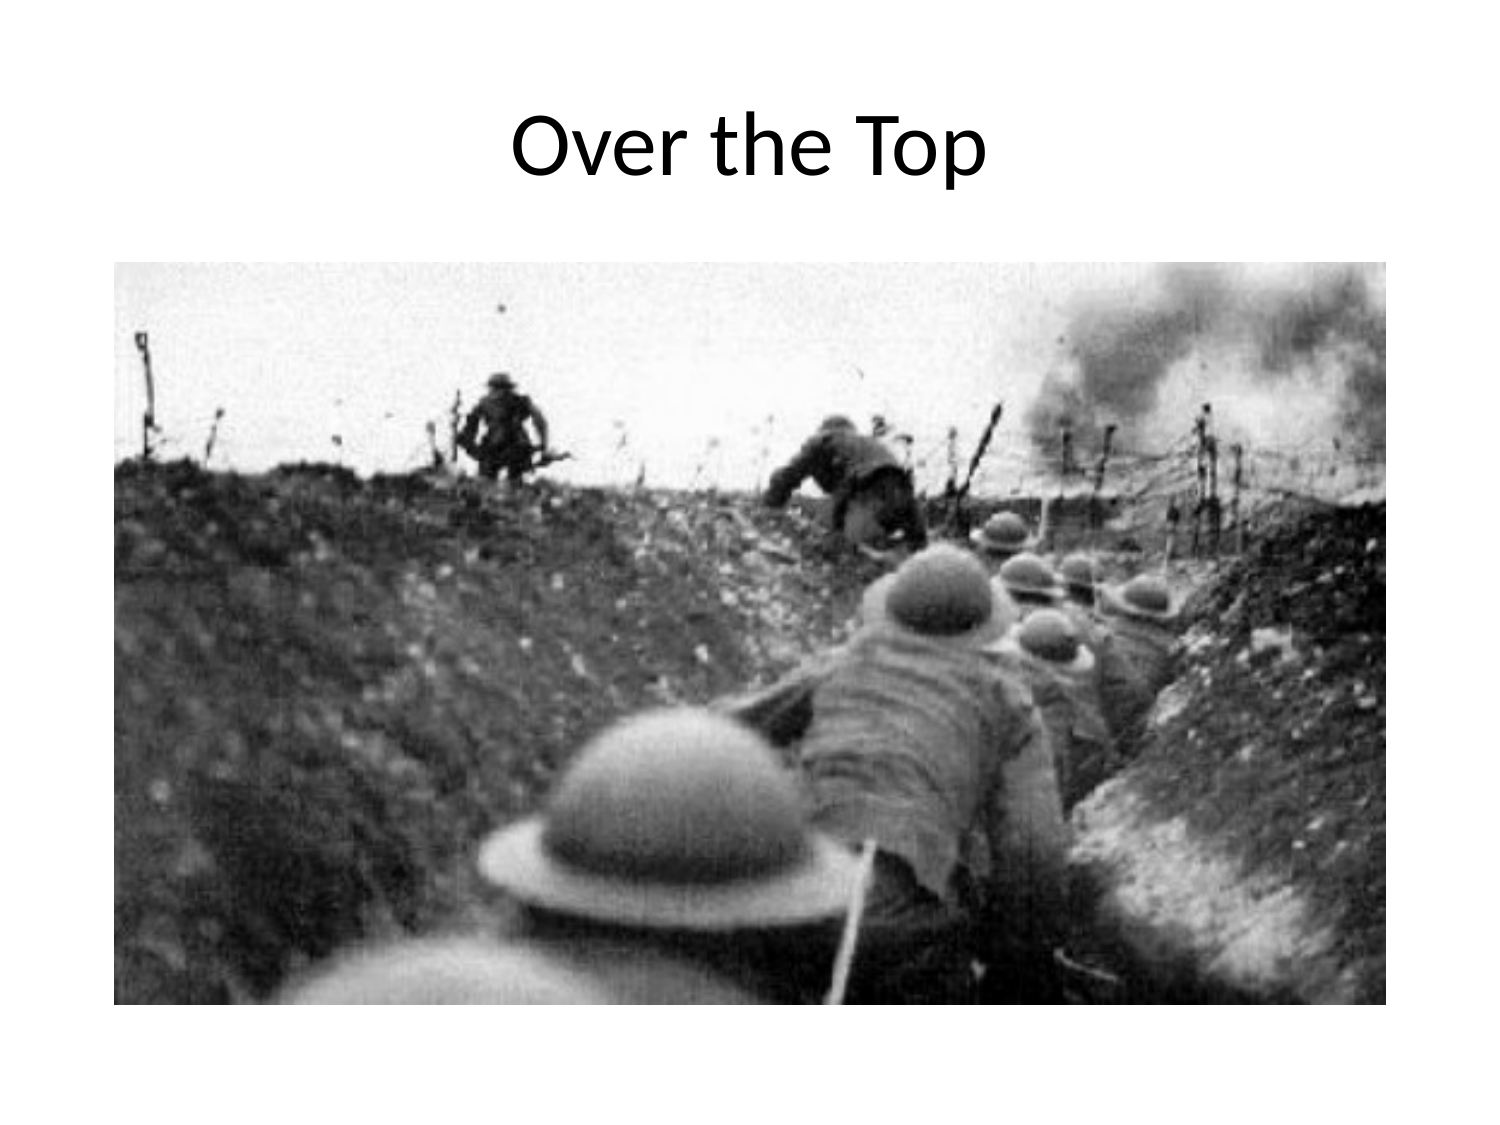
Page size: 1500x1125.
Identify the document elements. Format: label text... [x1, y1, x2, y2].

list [74, 262, 1426, 1006]
title Over the Top [75, 45, 1425, 233]
